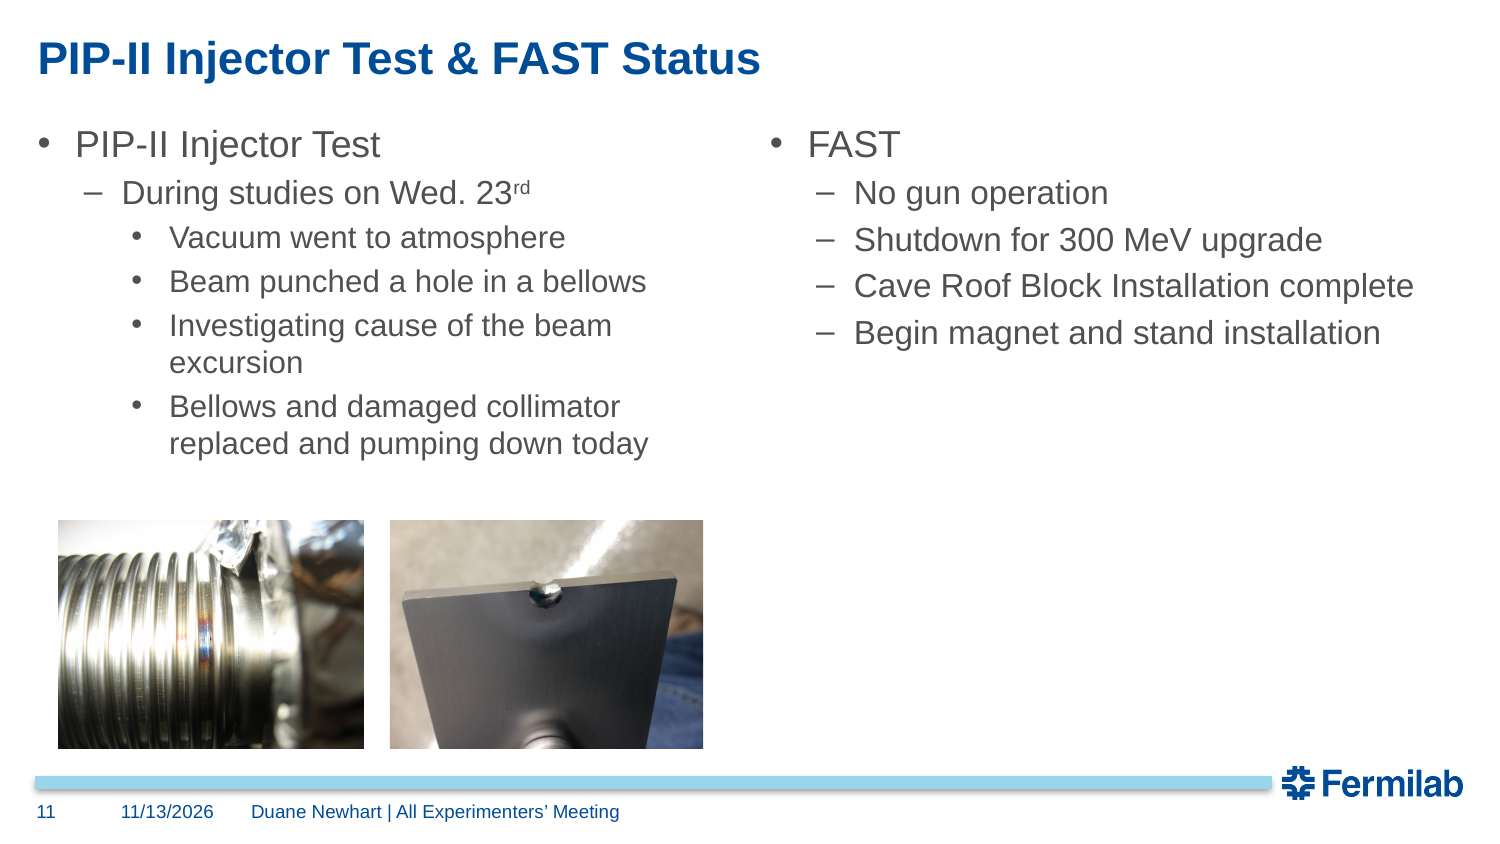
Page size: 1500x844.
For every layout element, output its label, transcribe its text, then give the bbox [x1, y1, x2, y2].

slide_number 11 [36, 800, 105, 830]
list PIP-II Injector Test During studies on Wed. 23rd Vacuum went to atmosphere Beam punched a hole in a bellows Investigating cause of the beam excursion Bellows and damaged collimator replaced and pumping down today [37, 119, 728, 773]
picture [389, 520, 704, 750]
footer Duane Newhart | All Experimenters’ Meeting [251, 800, 1279, 831]
picture [1282, 766, 1463, 800]
title PIP-II Injector Test & FAST Status [37, 30, 1463, 84]
list FAST No gun operation Shutdown for 300 MeV upgrade Cave Roof Block Installation complete Begin magnet and stand installation [769, 119, 1462, 761]
picture [58, 520, 364, 750]
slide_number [120, 800, 232, 830]
